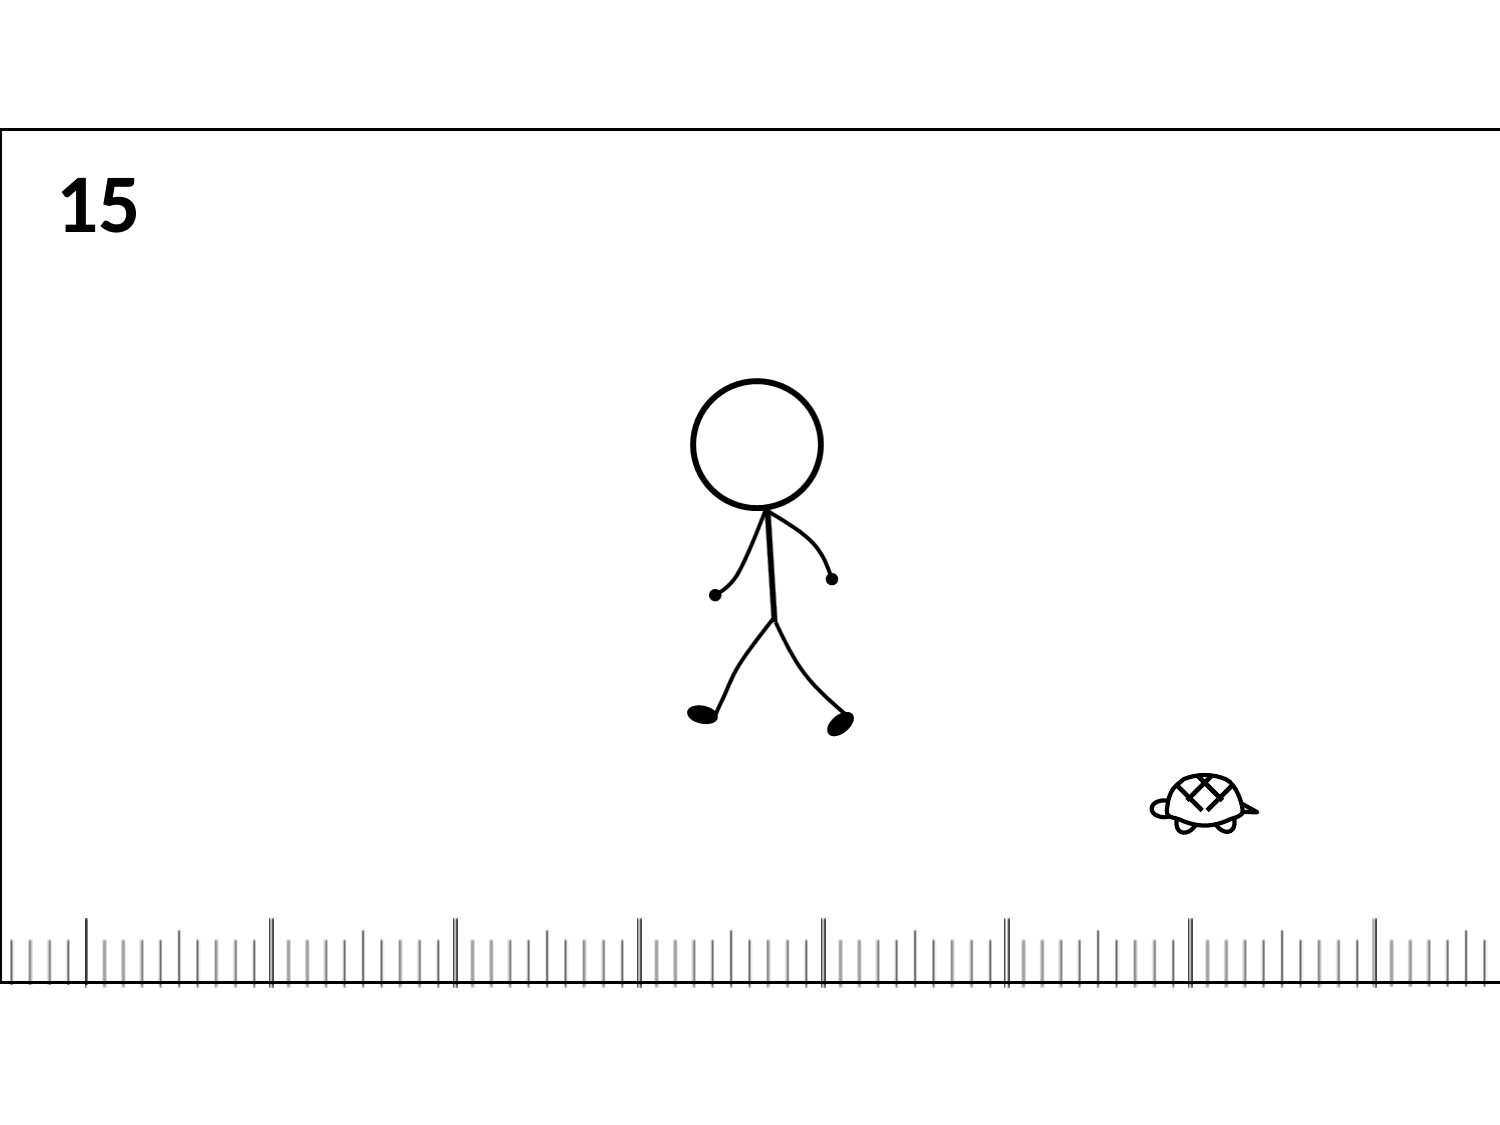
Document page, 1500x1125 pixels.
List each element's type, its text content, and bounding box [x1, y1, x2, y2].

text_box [1151, 774, 1259, 834]
text_box 15 [41, 141, 172, 257]
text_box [0, 918, 1500, 988]
picture [685, 376, 855, 738]
text_box [0, 128, 1500, 918]
